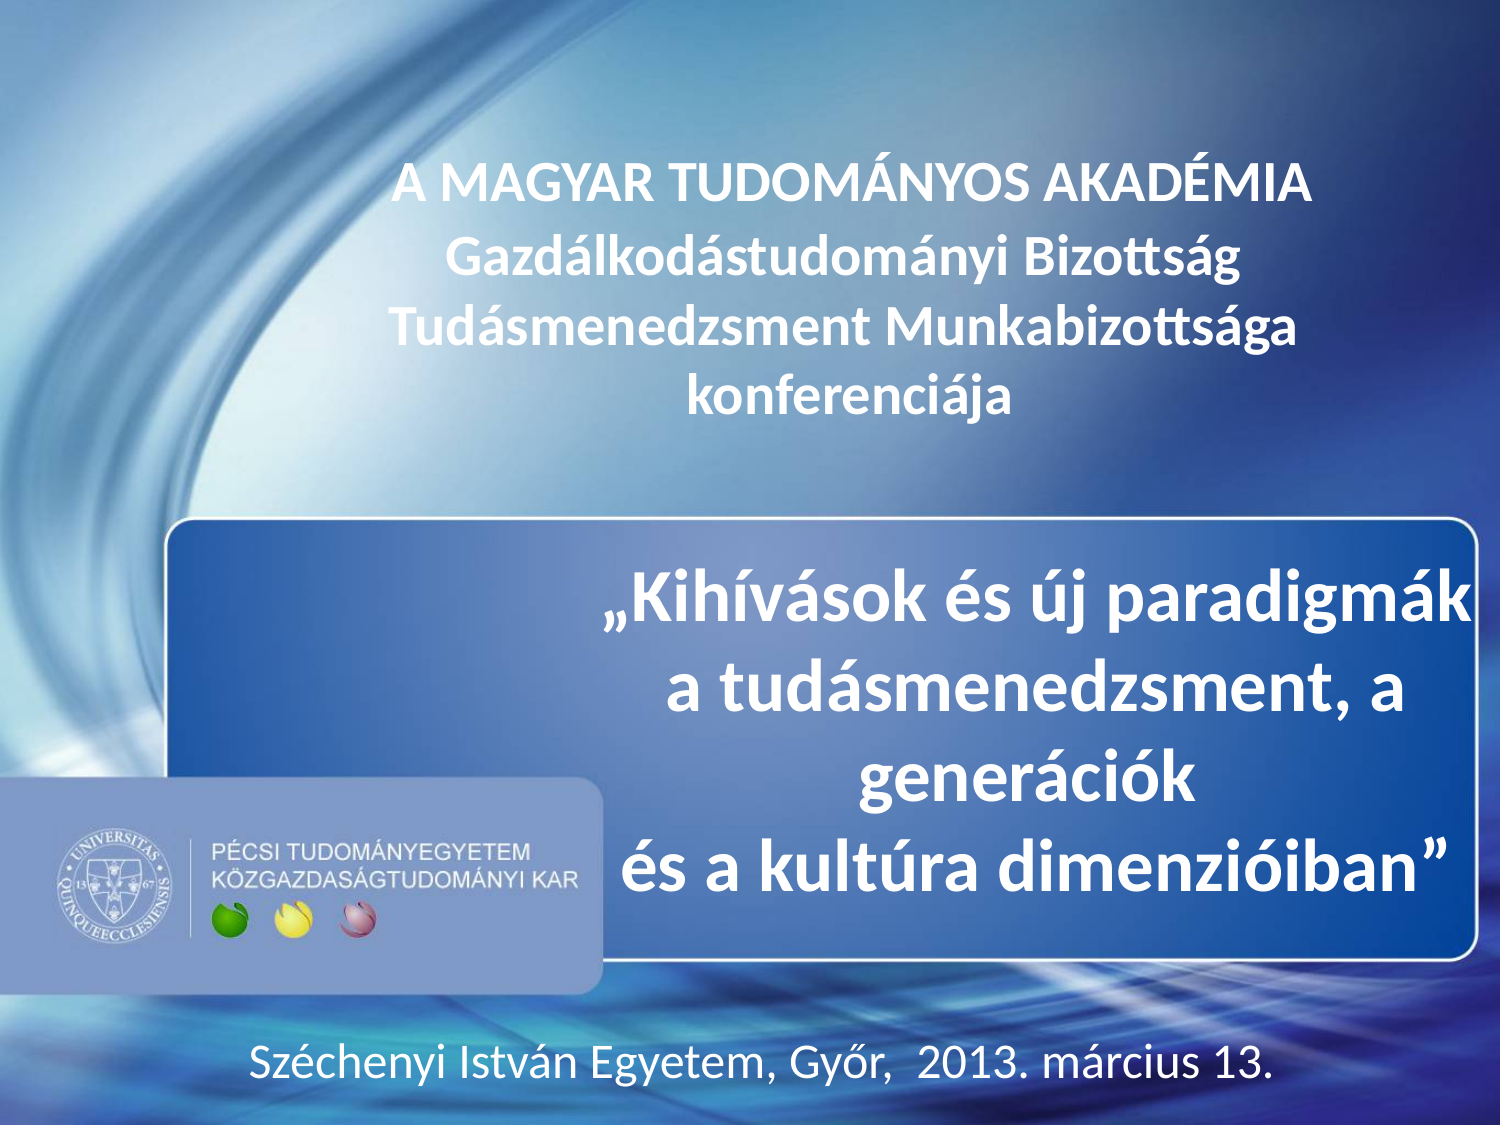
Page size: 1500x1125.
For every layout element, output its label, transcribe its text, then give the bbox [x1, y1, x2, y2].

text_box Széchenyi István Egyetem, Győr, 2013. március 13. [159, 975, 1365, 1096]
title A MAGYAR TUDOMÁNYOS AKADÉMIA Gazdálkodástudományi Bizottság Tudásmenedzsment Munkabizottsága konferenciája [230, 42, 1471, 421]
subtitle „Kihívások és új paradigmák a tudásmenedzsment, a generációk és a kultúra dimenzióiban” [572, 538, 1500, 953]
picture [0, 0, 1500, 1125]
